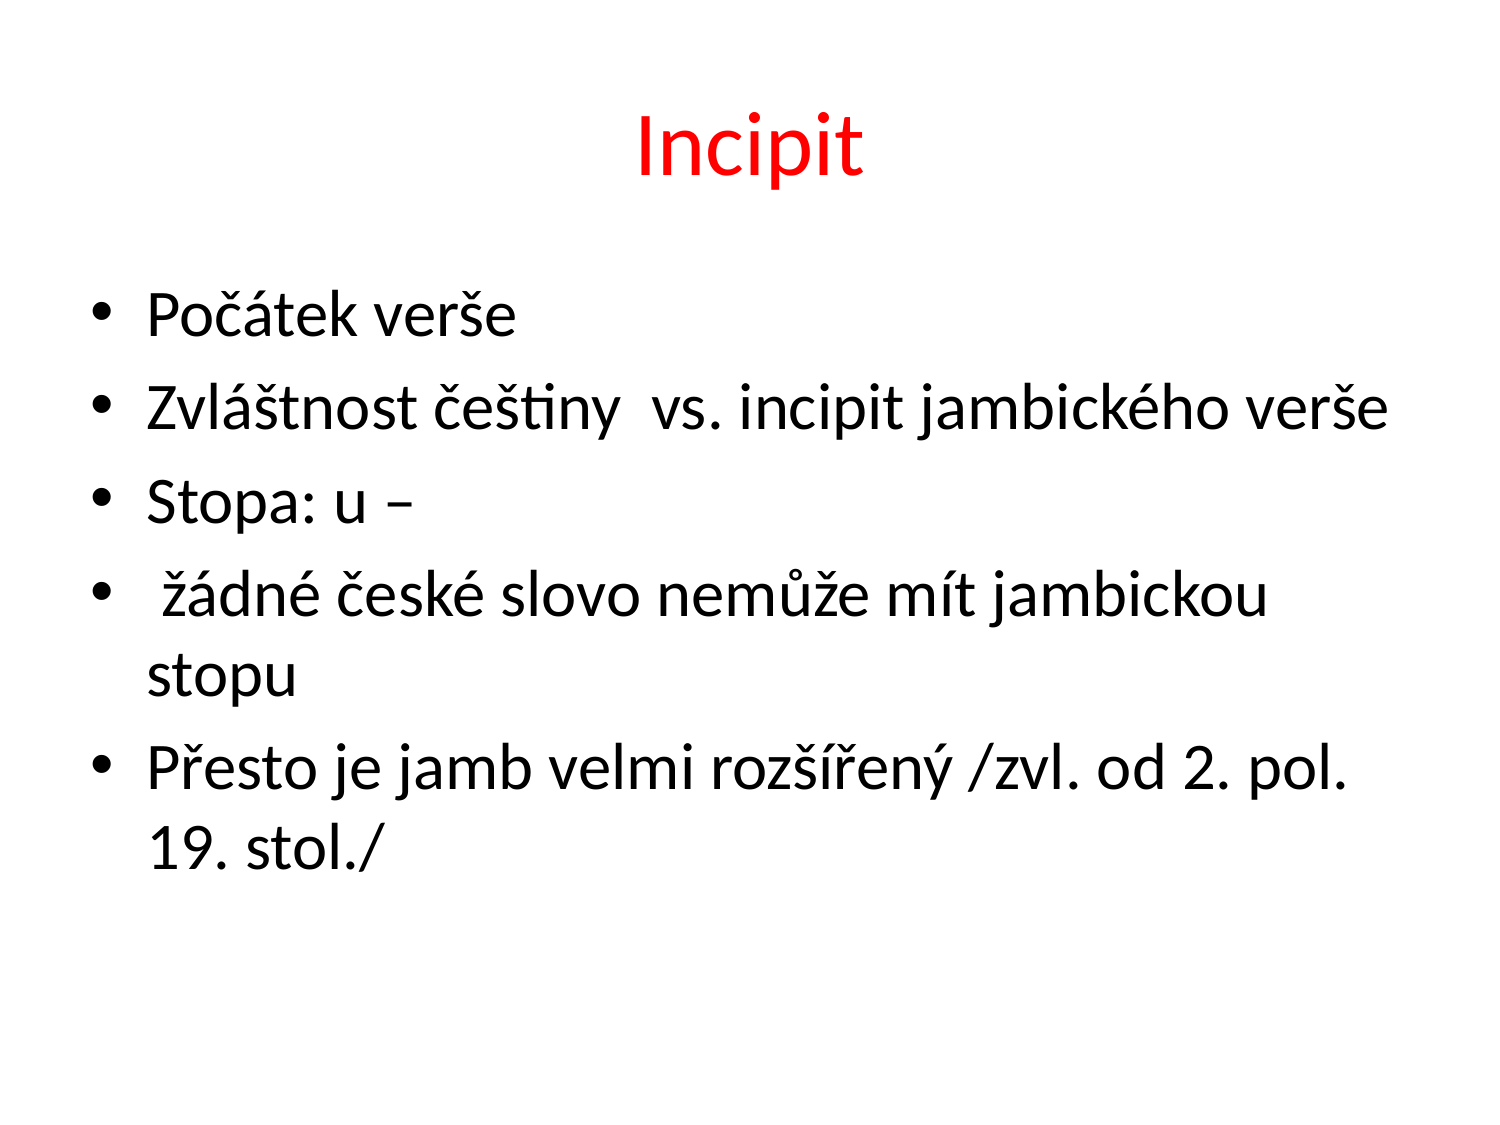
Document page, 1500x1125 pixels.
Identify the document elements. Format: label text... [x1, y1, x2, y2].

list Počátek verše Zvláštnost češtiny vs. incipit jambického verše Stopa: u – žádné české slovo nemůže mít jambickou stopu Přesto je jamb velmi rozšířený /zvl. od 2. pol. 19. stol./ [75, 262, 1425, 1005]
title Incipit [75, 45, 1425, 233]
